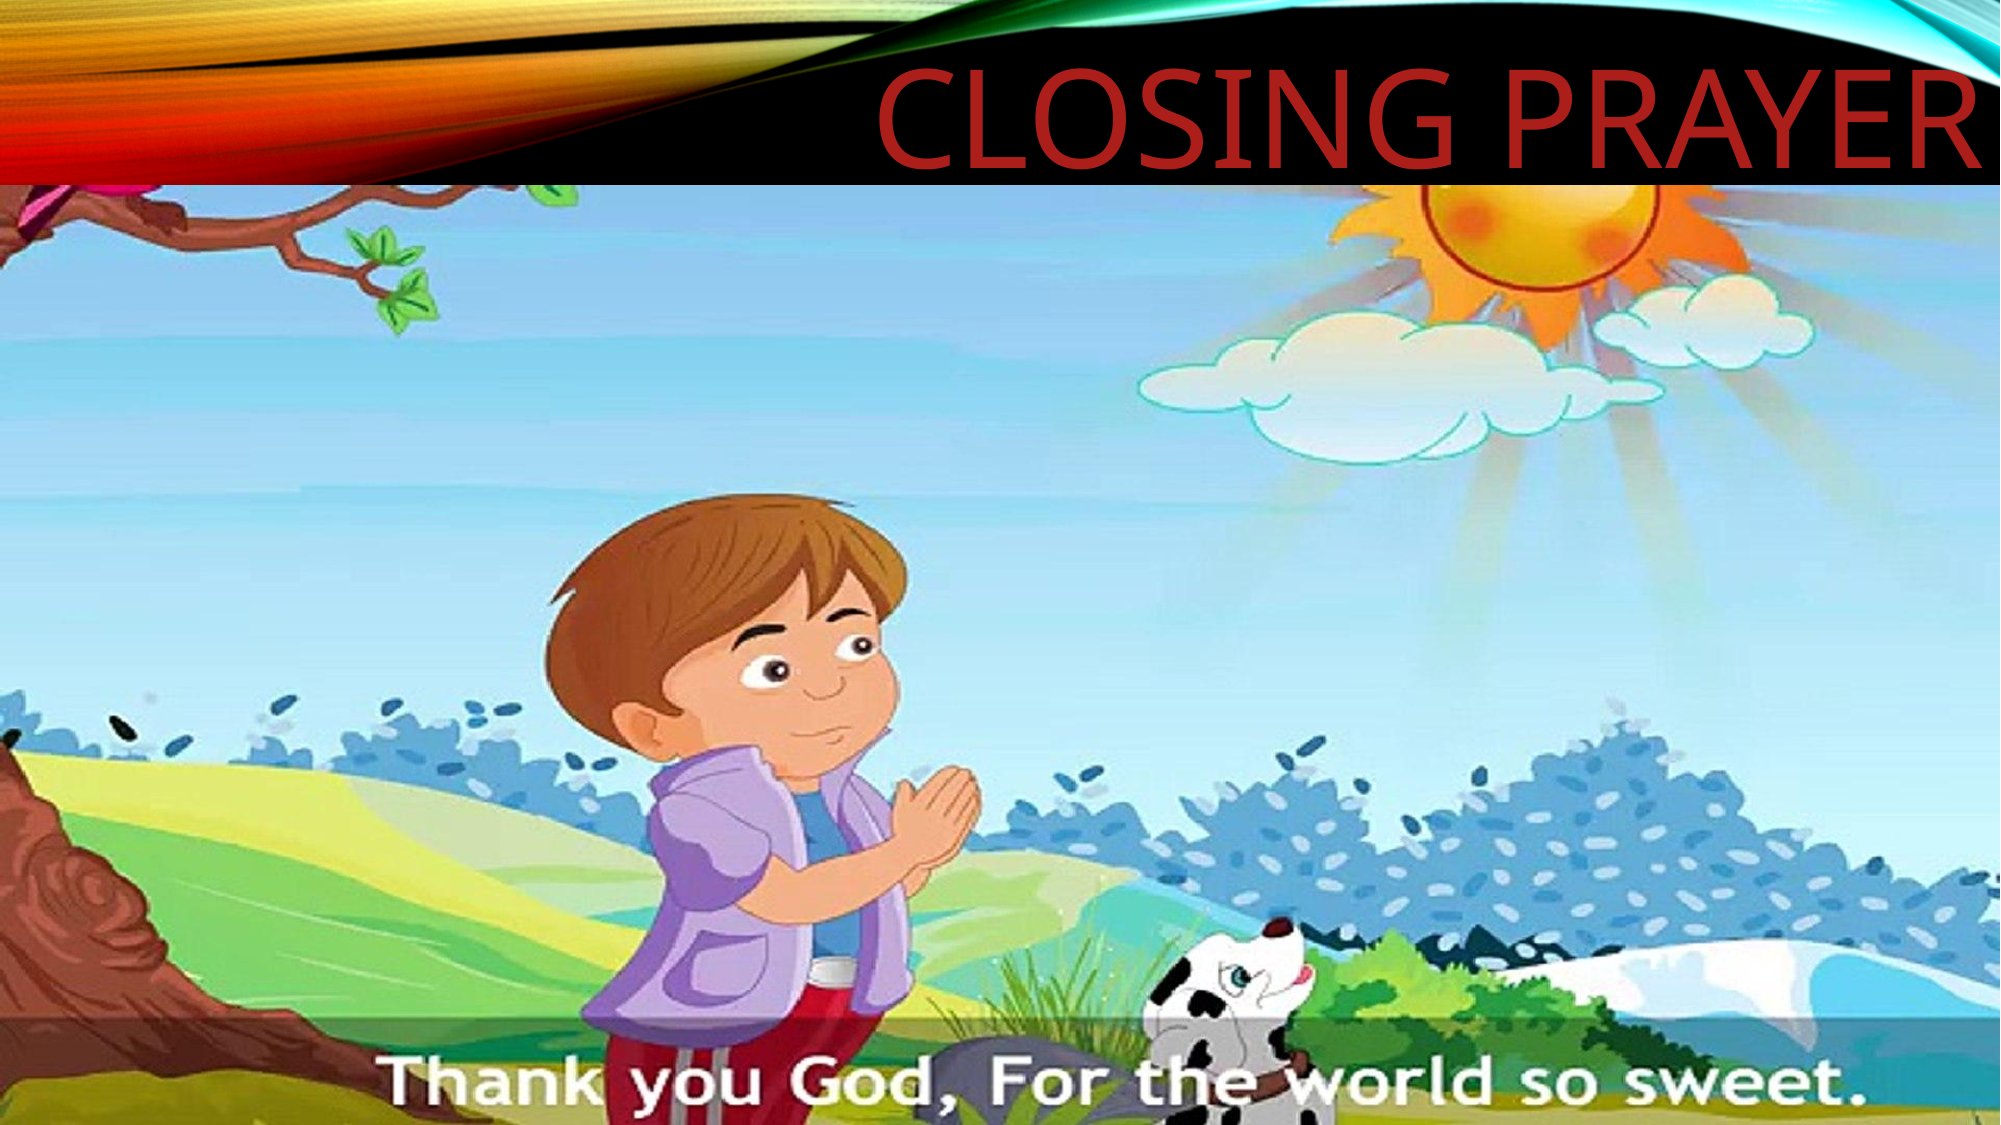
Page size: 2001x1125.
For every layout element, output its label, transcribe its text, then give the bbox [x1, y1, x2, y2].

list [0, 185, 2000, 1125]
title CLOSING PRAYER [587, 17, 2000, 182]
picture [0, 0, 2000, 185]
